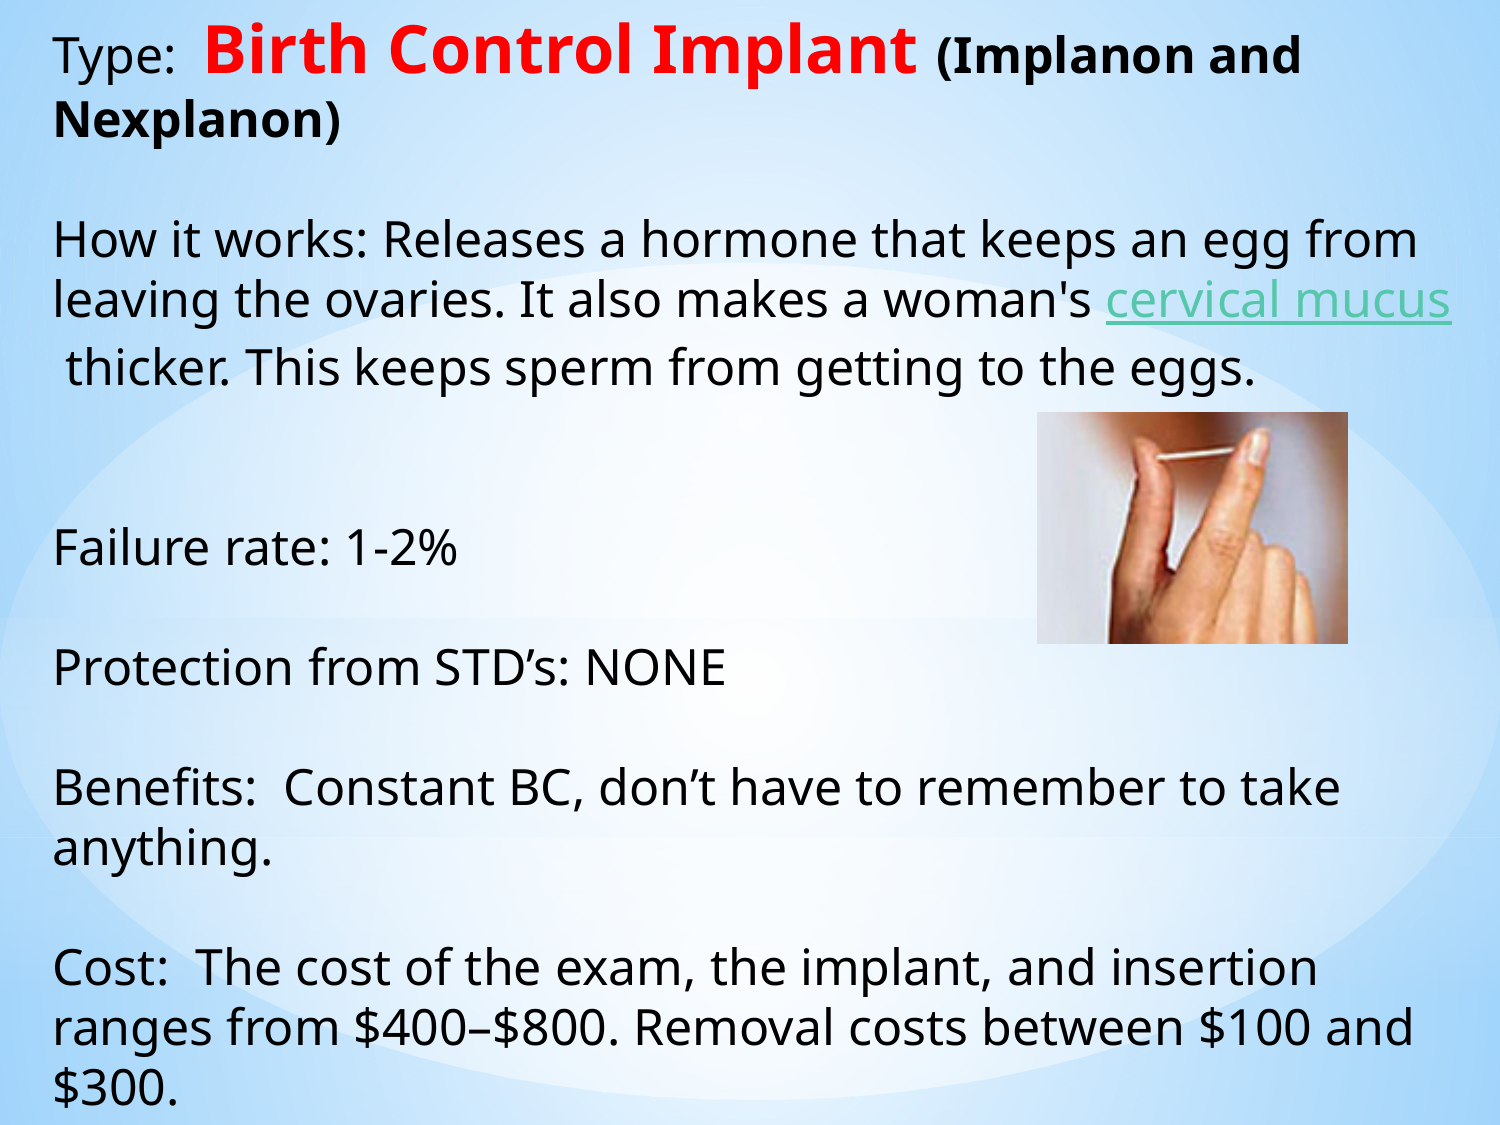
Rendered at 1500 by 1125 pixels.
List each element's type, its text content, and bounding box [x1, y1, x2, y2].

text_box Type: Birth Control Implant (Implanon and Nexplanon) How it works: Releases a hormone that keeps an egg from leaving the ovaries. It also makes a woman's cervical mucus thicker. This keeps sperm from getting to the eggs. Failure rate: 1-2% Protection from STD’s: NONE Benefits: Constant BC, don’t have to remember to take anything. Cost: The cost of the exam, the implant, and insertion ranges from $400–$800. Removal costs between $100 and $300. [37, 0, 1475, 1125]
picture [1037, 412, 1349, 644]
